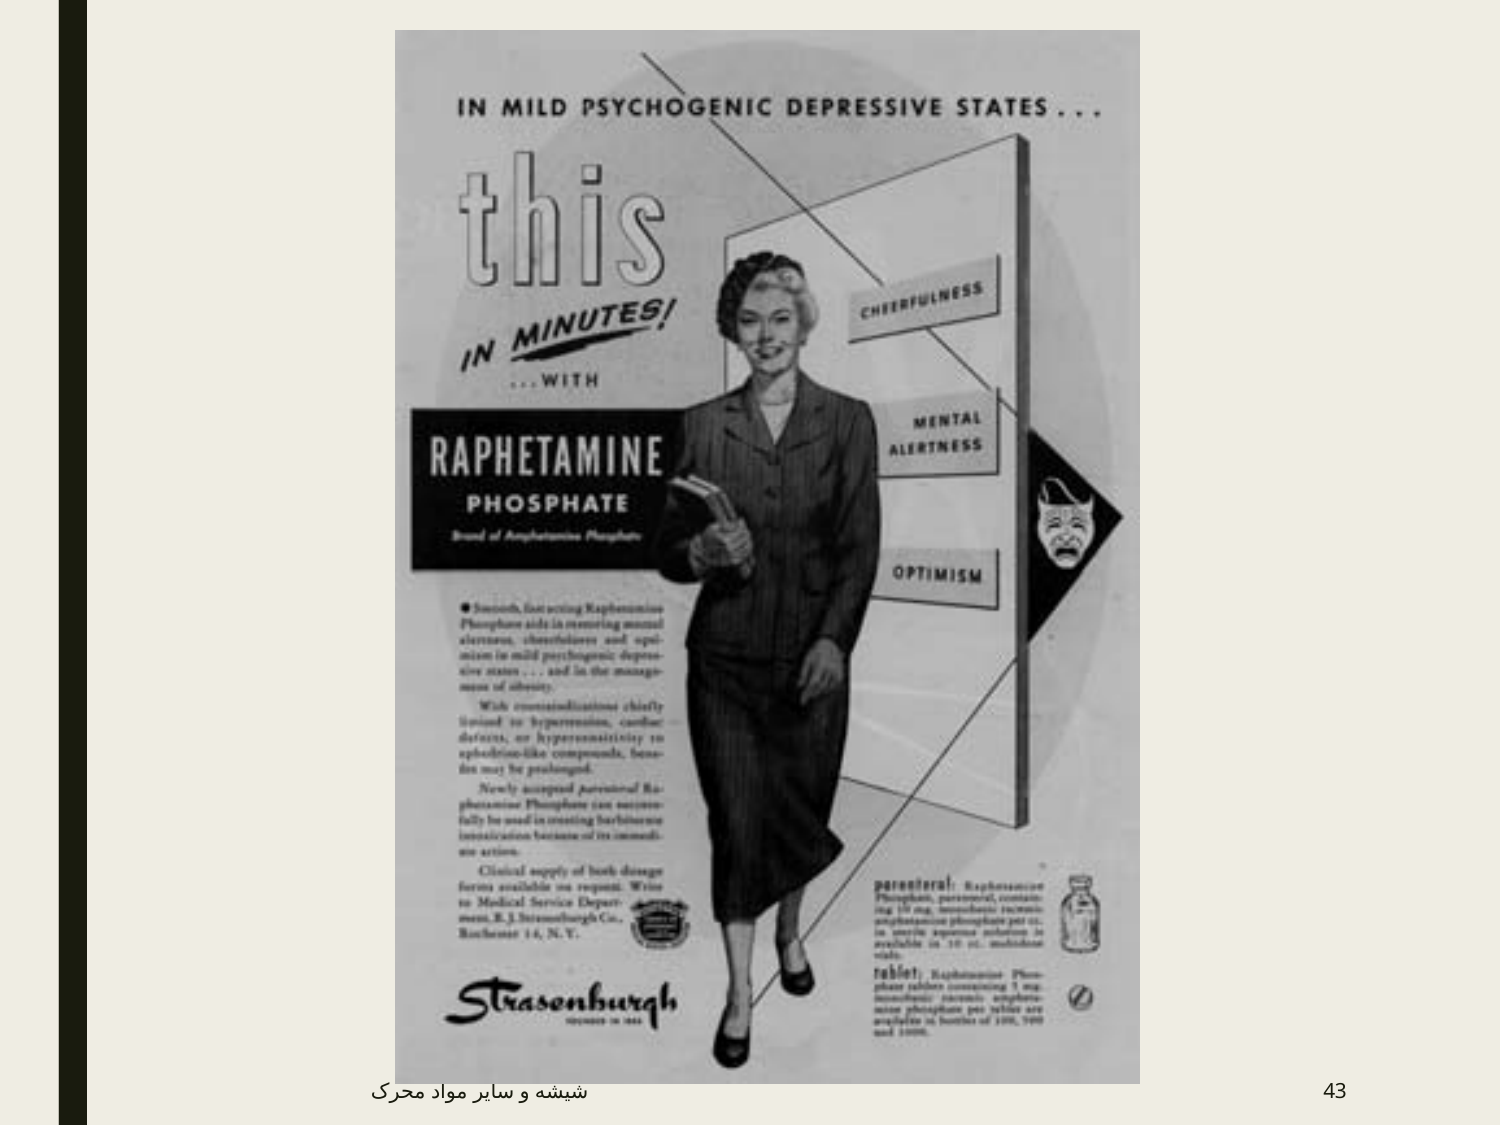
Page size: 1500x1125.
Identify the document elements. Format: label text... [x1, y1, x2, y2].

slide_number 43 [1165, 1058, 1362, 1125]
picture [395, 30, 1140, 1084]
footer شیشه و سایر مواد محرک [355, 1058, 1129, 1125]
